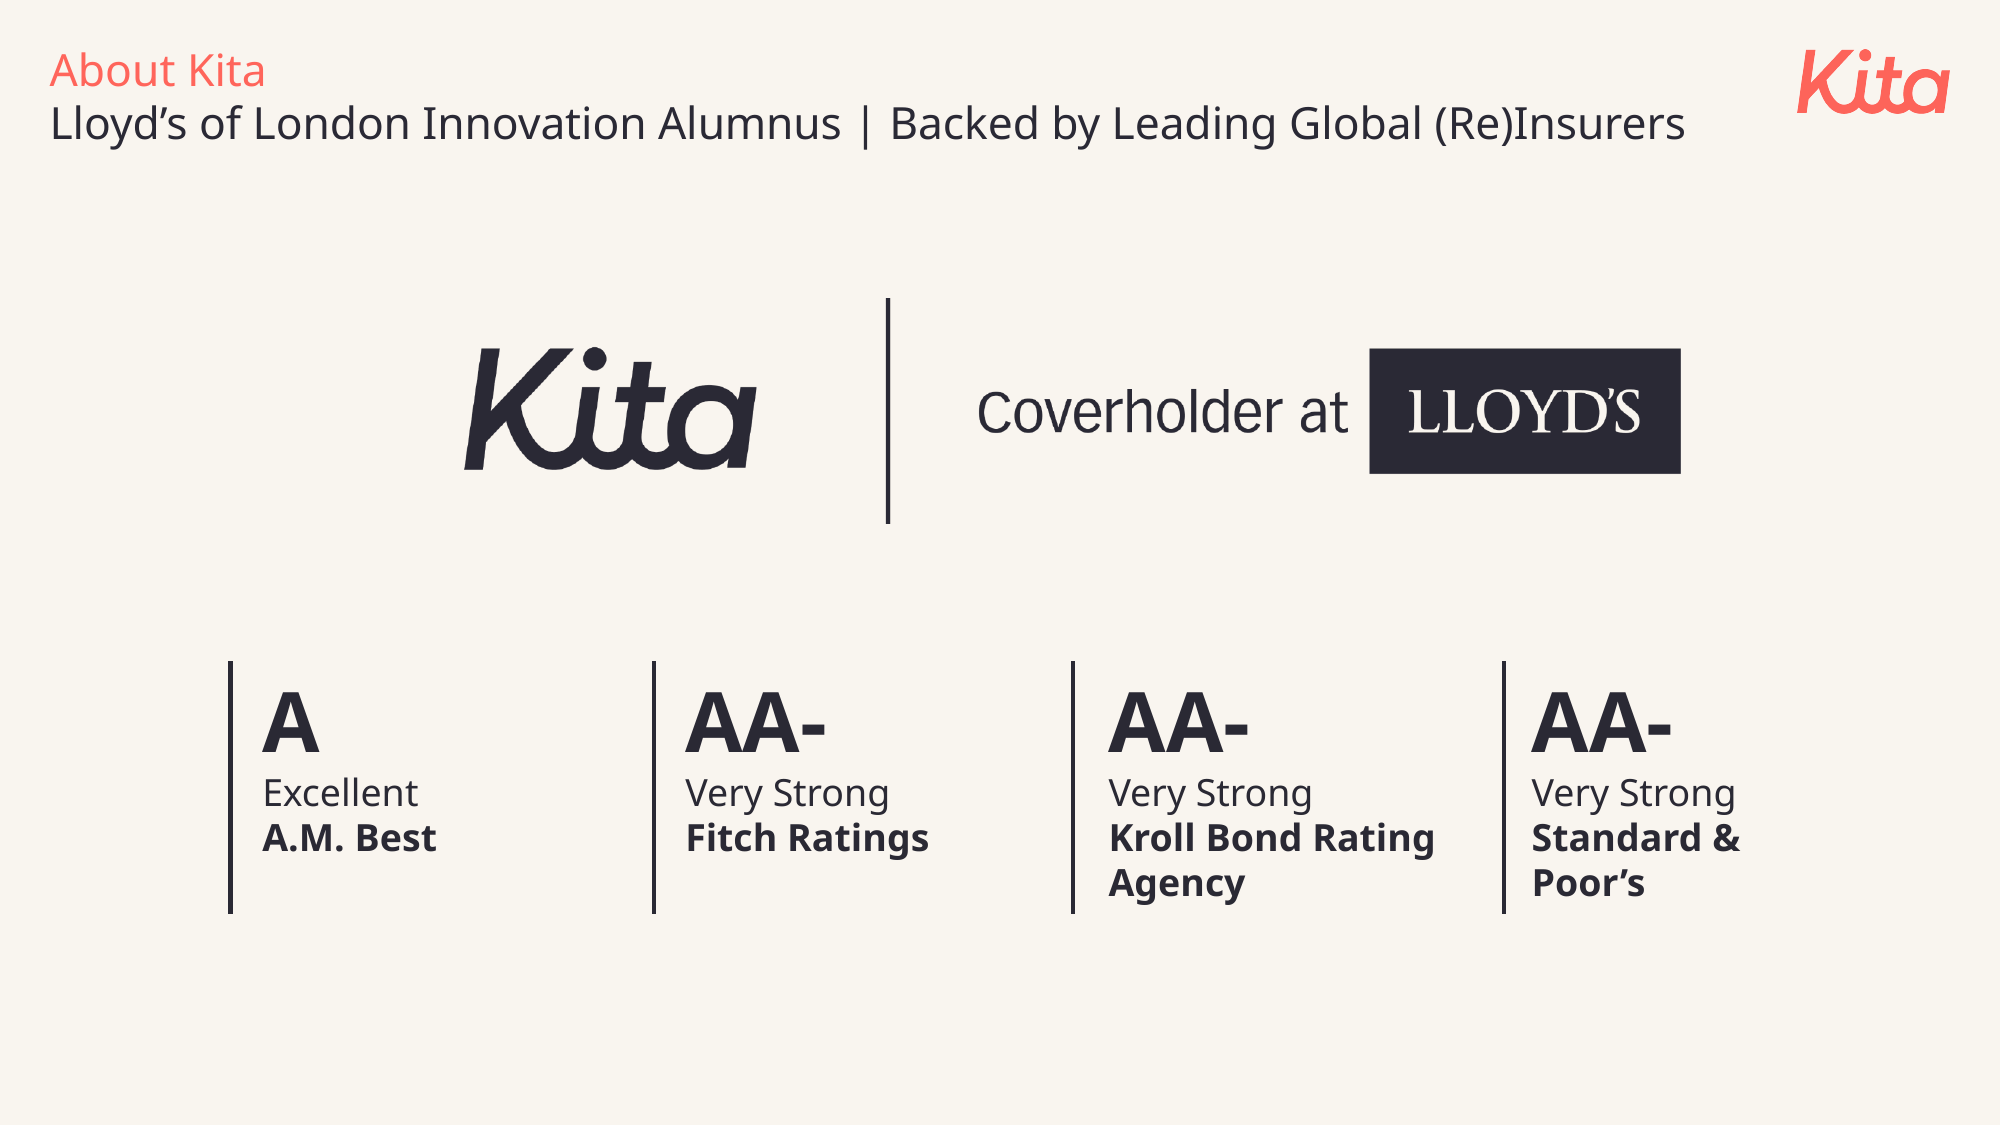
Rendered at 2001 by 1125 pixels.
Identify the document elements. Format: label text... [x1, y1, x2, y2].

picture [1797, 49, 1950, 114]
text_box A Excellent A.M. Best [247, 661, 608, 867]
text_box About Kita Lloyd’s of London Innovation Alumnus | Backed by Leading Global (Re)Insurers [29, 21, 1746, 160]
text_box AA- Very Strong Standard & Poor’s [1516, 661, 1877, 912]
picture [464, 298, 1681, 524]
text_box AA- Very Strong Kroll Bond Rating Agency [1093, 661, 1454, 912]
text_box AA- Very Strong Fitch Ratings [670, 661, 1031, 867]
